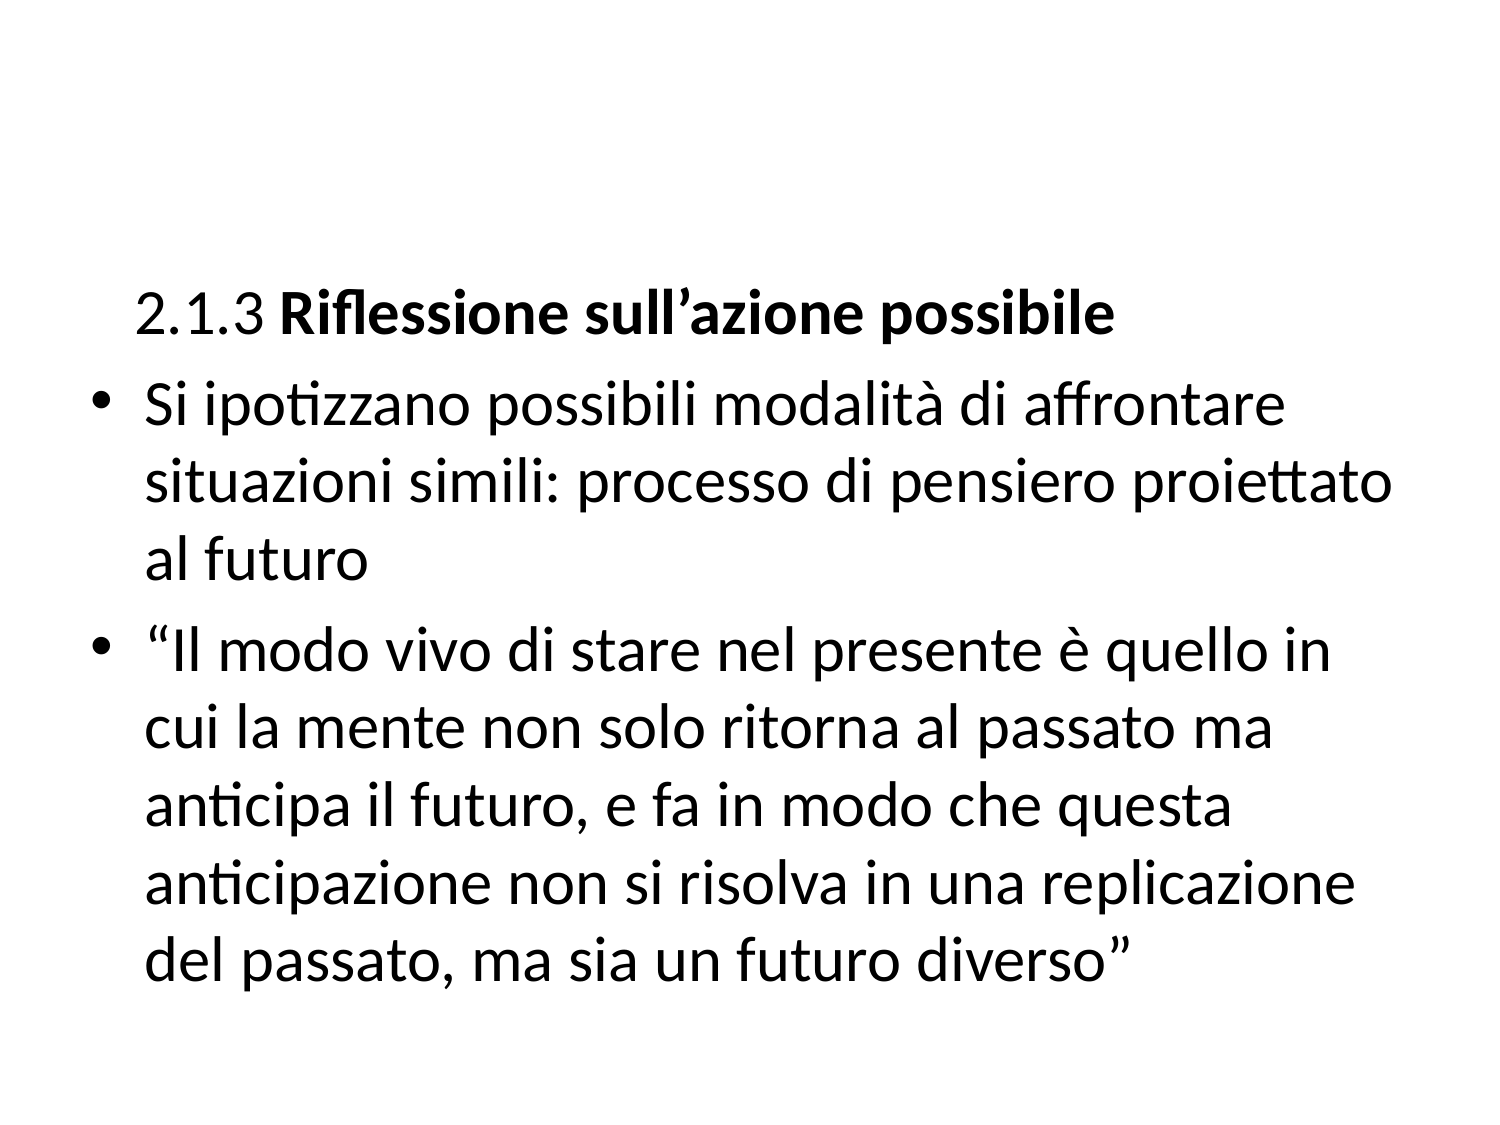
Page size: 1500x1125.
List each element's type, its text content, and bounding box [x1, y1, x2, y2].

list 2.1.3 Riflessione sull’azione possibile Si ipotizzano possibili modalità di affrontare situazioni simili: processo di pensiero proiettato al futuro “Il modo vivo di stare nel presente è quello in cui la mente non solo ritorna al passato ma anticipa il futuro, e fa in modo che questa anticipazione non si risolva in una replicazione del passato, ma sia un futuro diverso” [75, 262, 1425, 1005]
